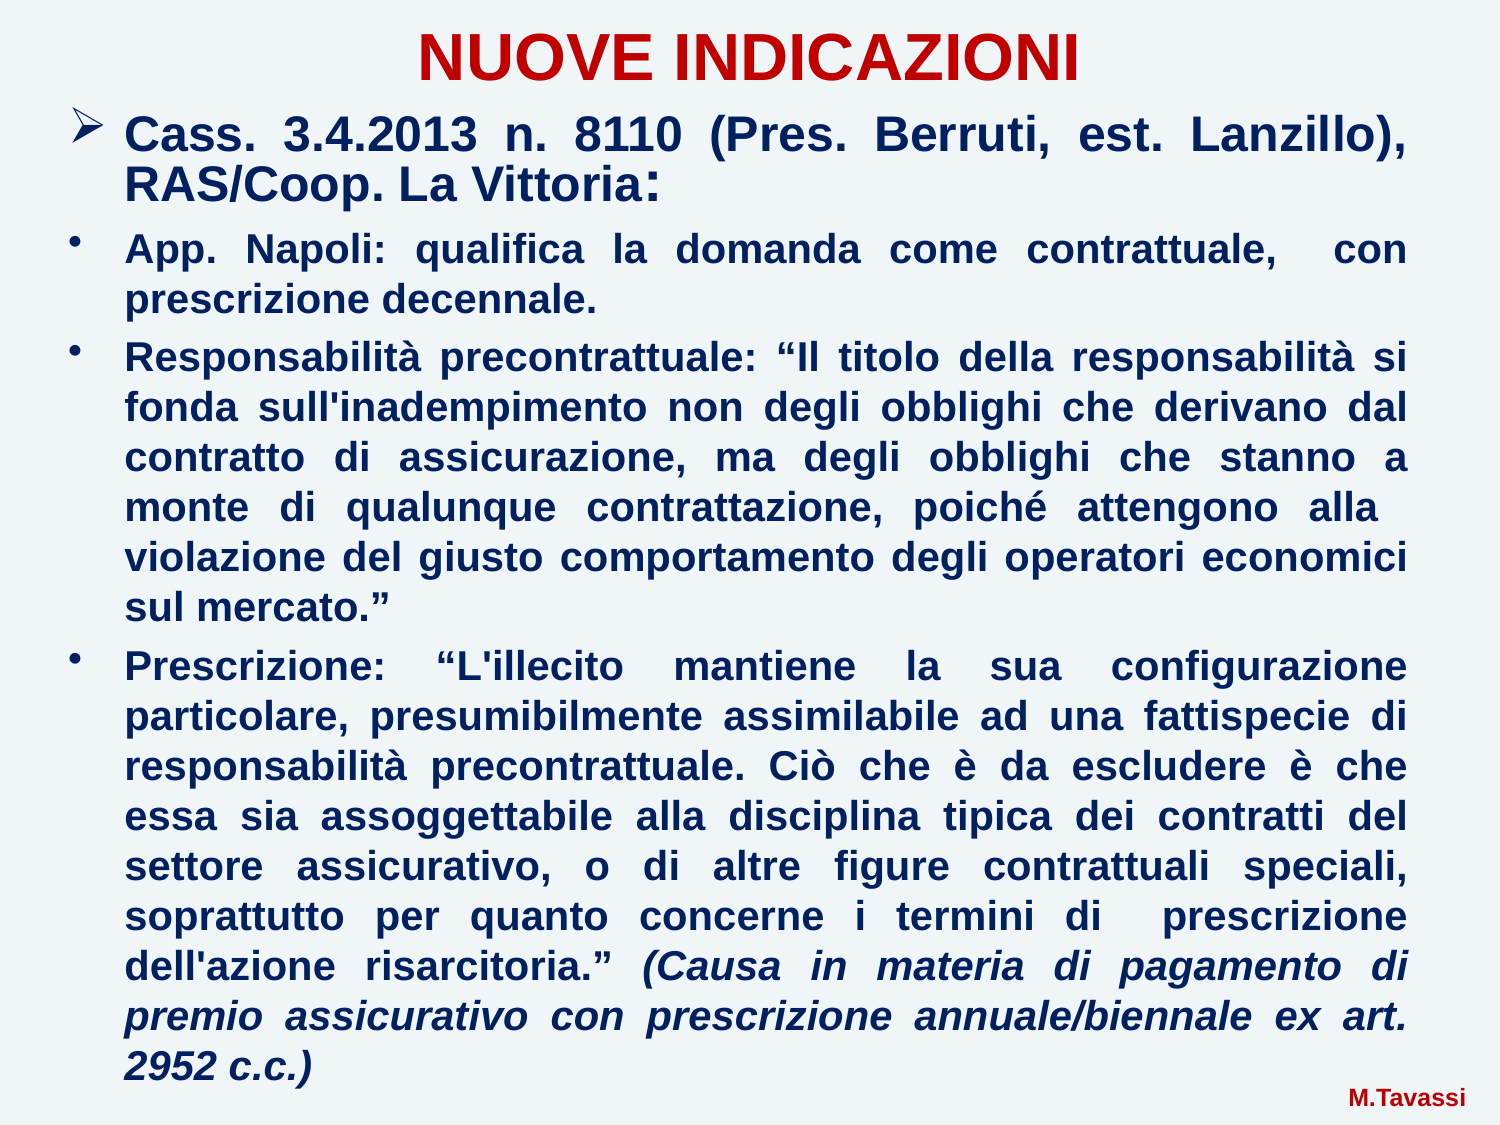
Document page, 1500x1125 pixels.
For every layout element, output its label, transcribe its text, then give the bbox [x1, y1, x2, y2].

list Cass. 3.4.2013 n. 8110 (Pres. Berruti, est. Lanzillo), RAS/Coop. La Vittoria: App. Napoli: qualifica la domanda come contrattuale, con prescrizione decennale. Responsabilità precontrattuale: “Il titolo della responsabilità si fonda sull'inadempimento non degli obblighi che derivano dal contratto di assicurazione, ma degli obblighi che stanno a monte di qualunque contrattazione, poiché attengono alla violazione del giusto comportamento degli operatori economici sul mercato.” Prescrizione: “L'illecito mantiene la sua configurazione particolare, presumibilmente assimilabile ad una fattispecie di responsabilità precontrattuale. Ciò che è da escludere è che essa sia assoggettabile alla disciplina tipica dei contratti del settore assicurativo, o di altre figure contrattuali speciali, soprattutto per quanto concerne i termini di prescrizione dell'azione risarcitoria.” (Causa in materia di pagamento di premio assicurativo con prescrizione annuale/biennale ex art. 2952 c.c.) [53, 101, 1424, 1125]
title NUOVE INDICAZIONI [75, 0, 1425, 148]
text_box M.Tavassi [1326, 1073, 1482, 1125]
